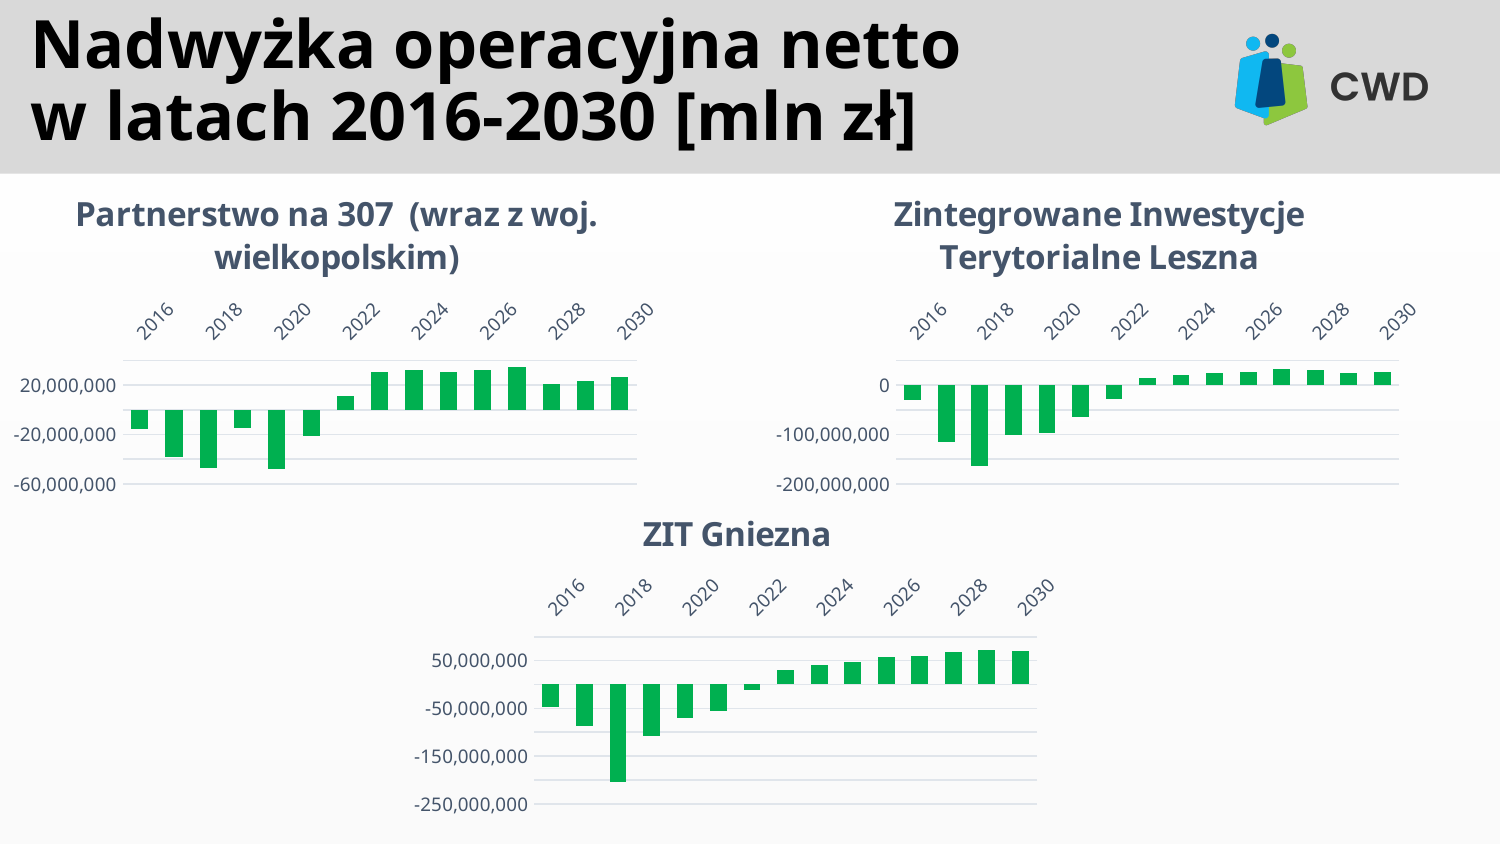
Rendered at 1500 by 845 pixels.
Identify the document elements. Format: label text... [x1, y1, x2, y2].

picture [1159, 0, 1500, 160]
chart [0, 166, 1437, 825]
title Nadwyżka operacyjna netto w latach 2016-2030 [mln zł] [15, 3, 1310, 167]
